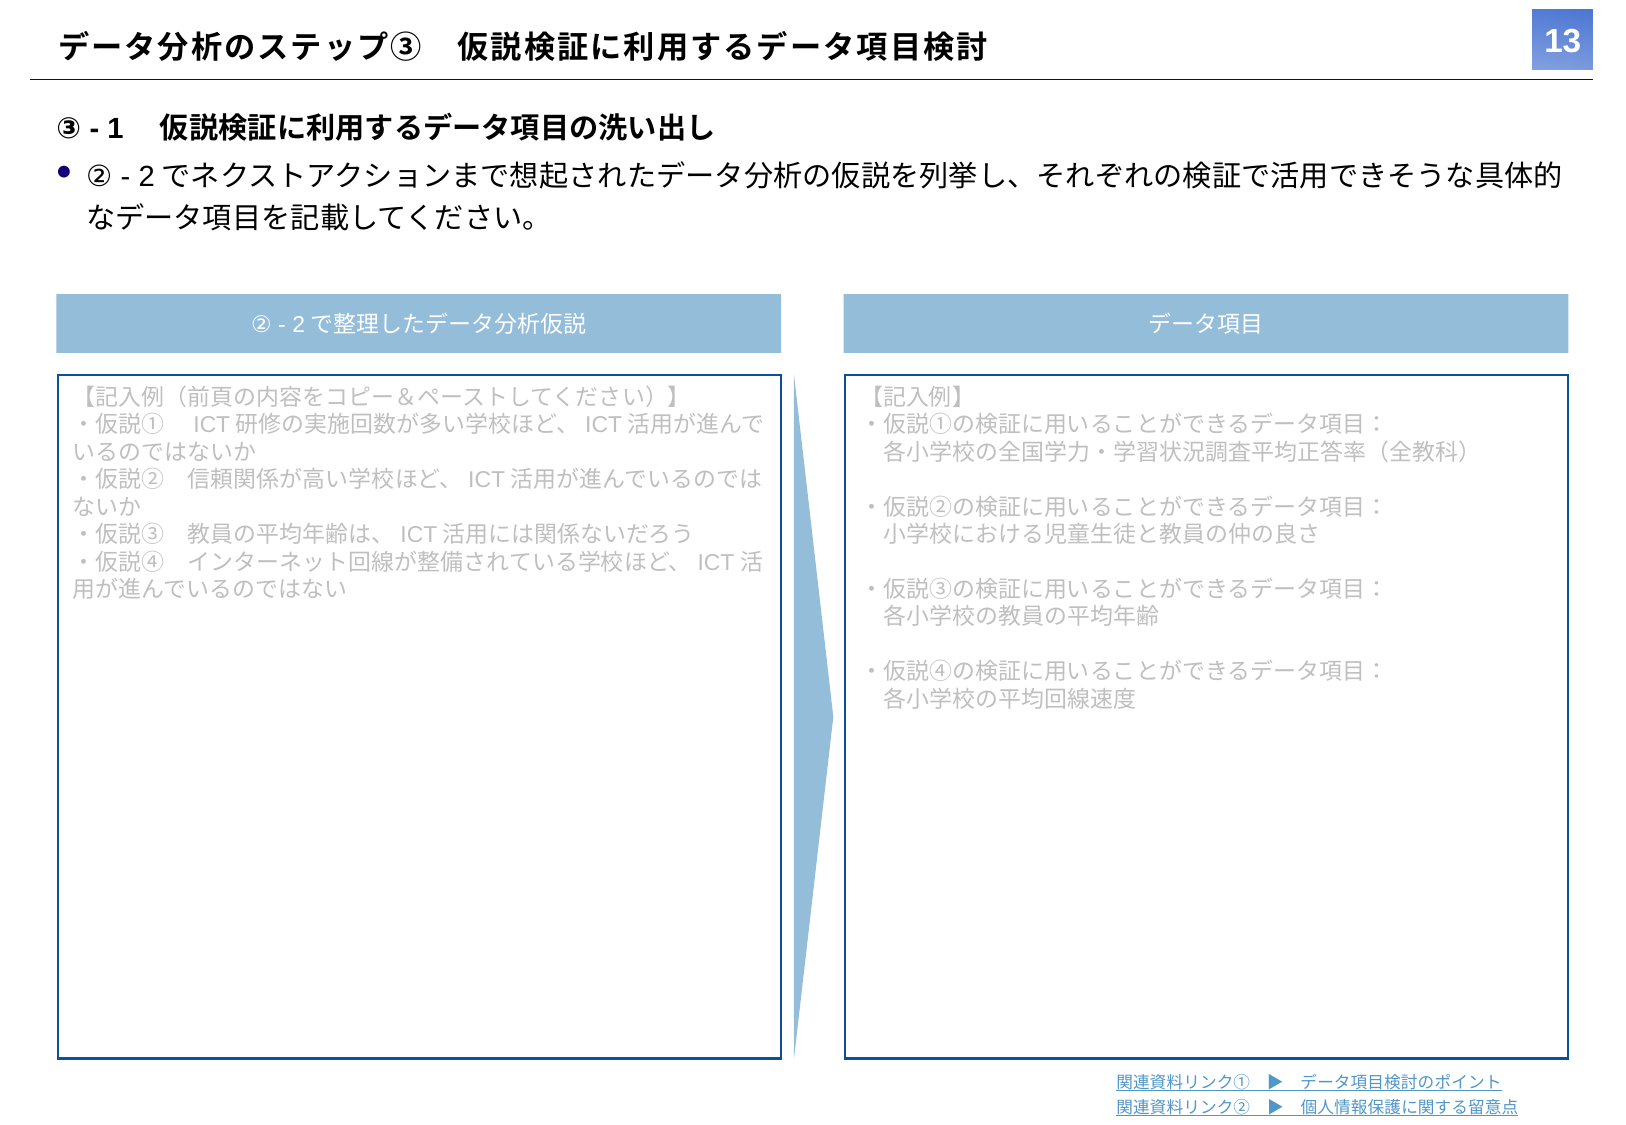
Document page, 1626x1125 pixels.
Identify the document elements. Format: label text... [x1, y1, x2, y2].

title データ分析のステップ③ 仮説検証に利用するデータ項目検討 [58, 27, 1001, 66]
text_box データ項目 [843, 293, 1569, 354]
text_box [792, 374, 835, 1059]
text_box ② - 2で整理したデータ分析仮説 [55, 293, 782, 354]
text_box 【記入例】 ・仮説①の検証に用いることができるデータ項目： 各小学校の全国学力・学習状況調査平均正答率（全教科） ・仮説②の検証に用いることができるデータ項目： 小学校における児童生徒と教員の仲の良さ ・仮説③の検証に用いることができるデータ項目： 各小学校の教員の平均年齢 ・仮説④の検証に用いることができるデータ項目： 各小学校の平均回線速度 [844, 374, 1569, 1060]
list ③ - 1 仮説検証に利用するデータ項目の洗い出し ② - 2でネクストアクションまで想起されたデータ分析の仮説を列挙し、それぞれの検証で活用できそうな具体的なデータ項目を記載してください。 [56, 102, 1568, 233]
text_box 関連資料リンク① ▶ データ項目検討のポイント 関連資料リンク② ▶ 個人情報保護に関する留意点 [1101, 1064, 1568, 1125]
text_box 【記入例（前頁の内容をコピー＆ペーストしてください）】 ・仮説① ICT研修の実施回数が多い学校ほど、ICT活用が進んでいるのではないか ・仮説② 信頼関係が高い学校ほど、ICT活用が進んでいるのではないか ・仮説③ 教員の平均年齢は、ICT活用には関係ないだろう ・仮説④ インターネット回線が整備されている学校ほど、ICT活用が進んでいるのではない [57, 374, 782, 1060]
